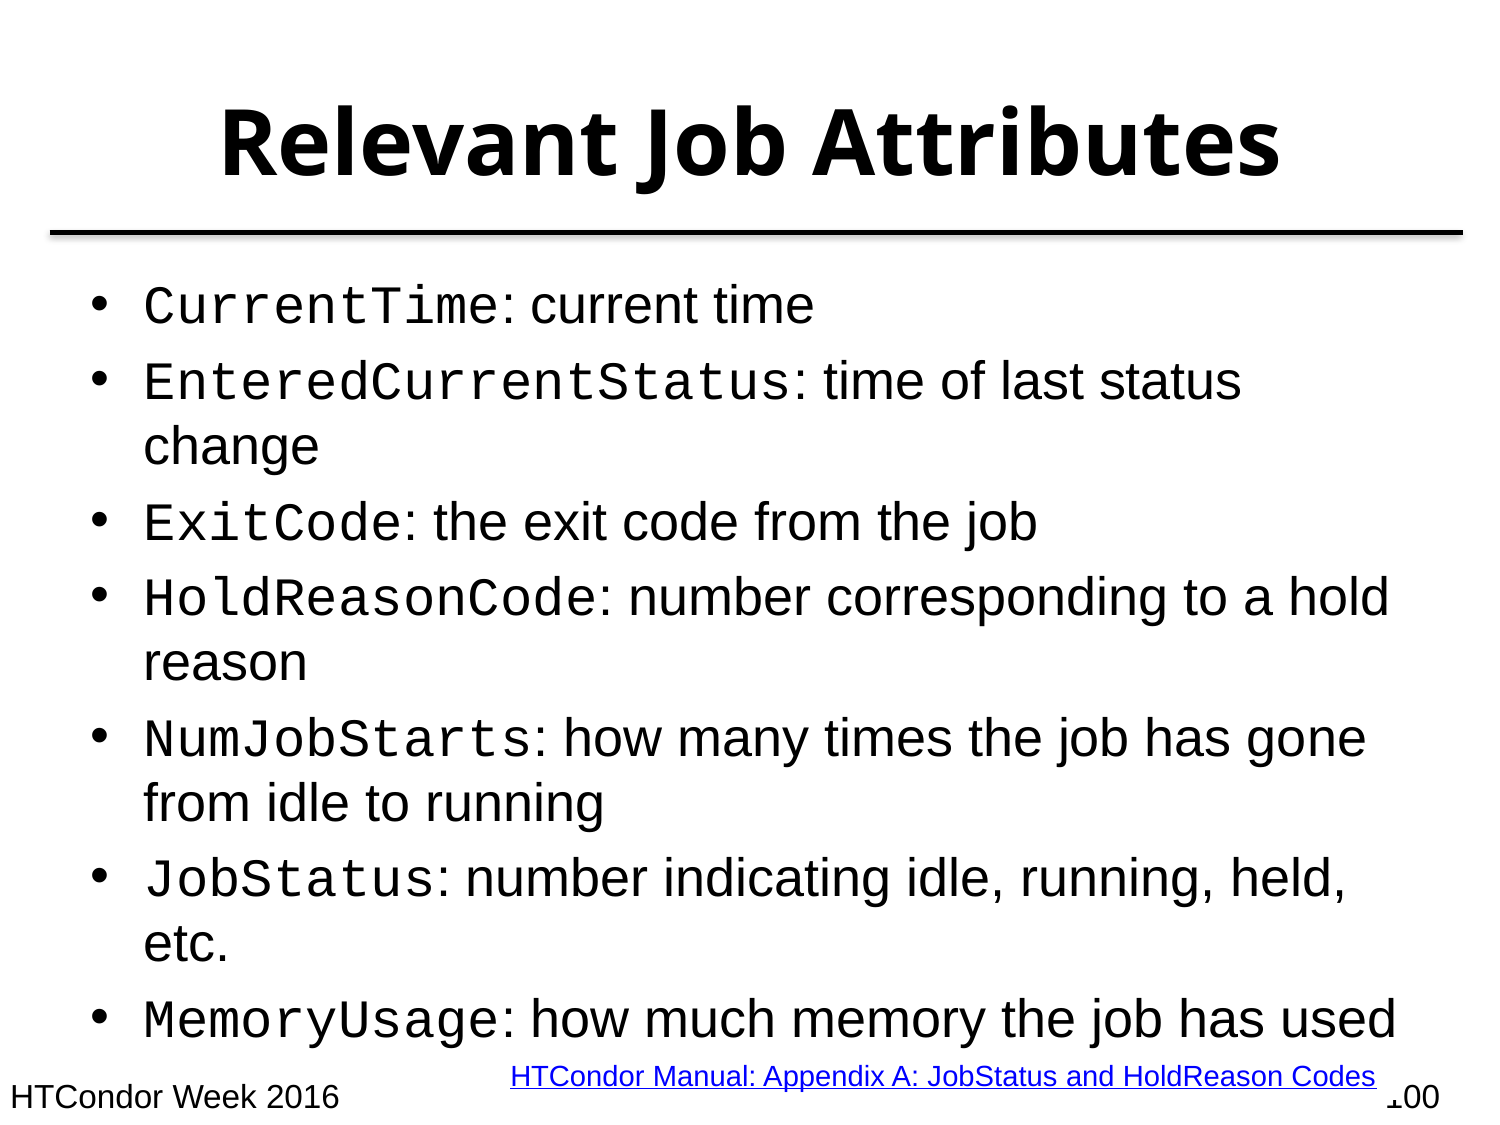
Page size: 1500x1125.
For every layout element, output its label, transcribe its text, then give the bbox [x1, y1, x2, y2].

title Relevant Job Attributes [75, 45, 1425, 233]
text_box HTCondor Manual: Appendix A: JobStatus and HoldReason Codes [495, 1049, 1397, 1100]
list CurrentTime: current time EnteredCurrentStatus: time of last status change ExitCode: the exit code from the job HoldReasonCode: number corresponding to a hold reason NumJobStarts: how many times the job has gone from idle to running JobStatus: number indicating idle, running, held, etc. MemoryUsage: how much memory the job has used [75, 262, 1425, 1074]
